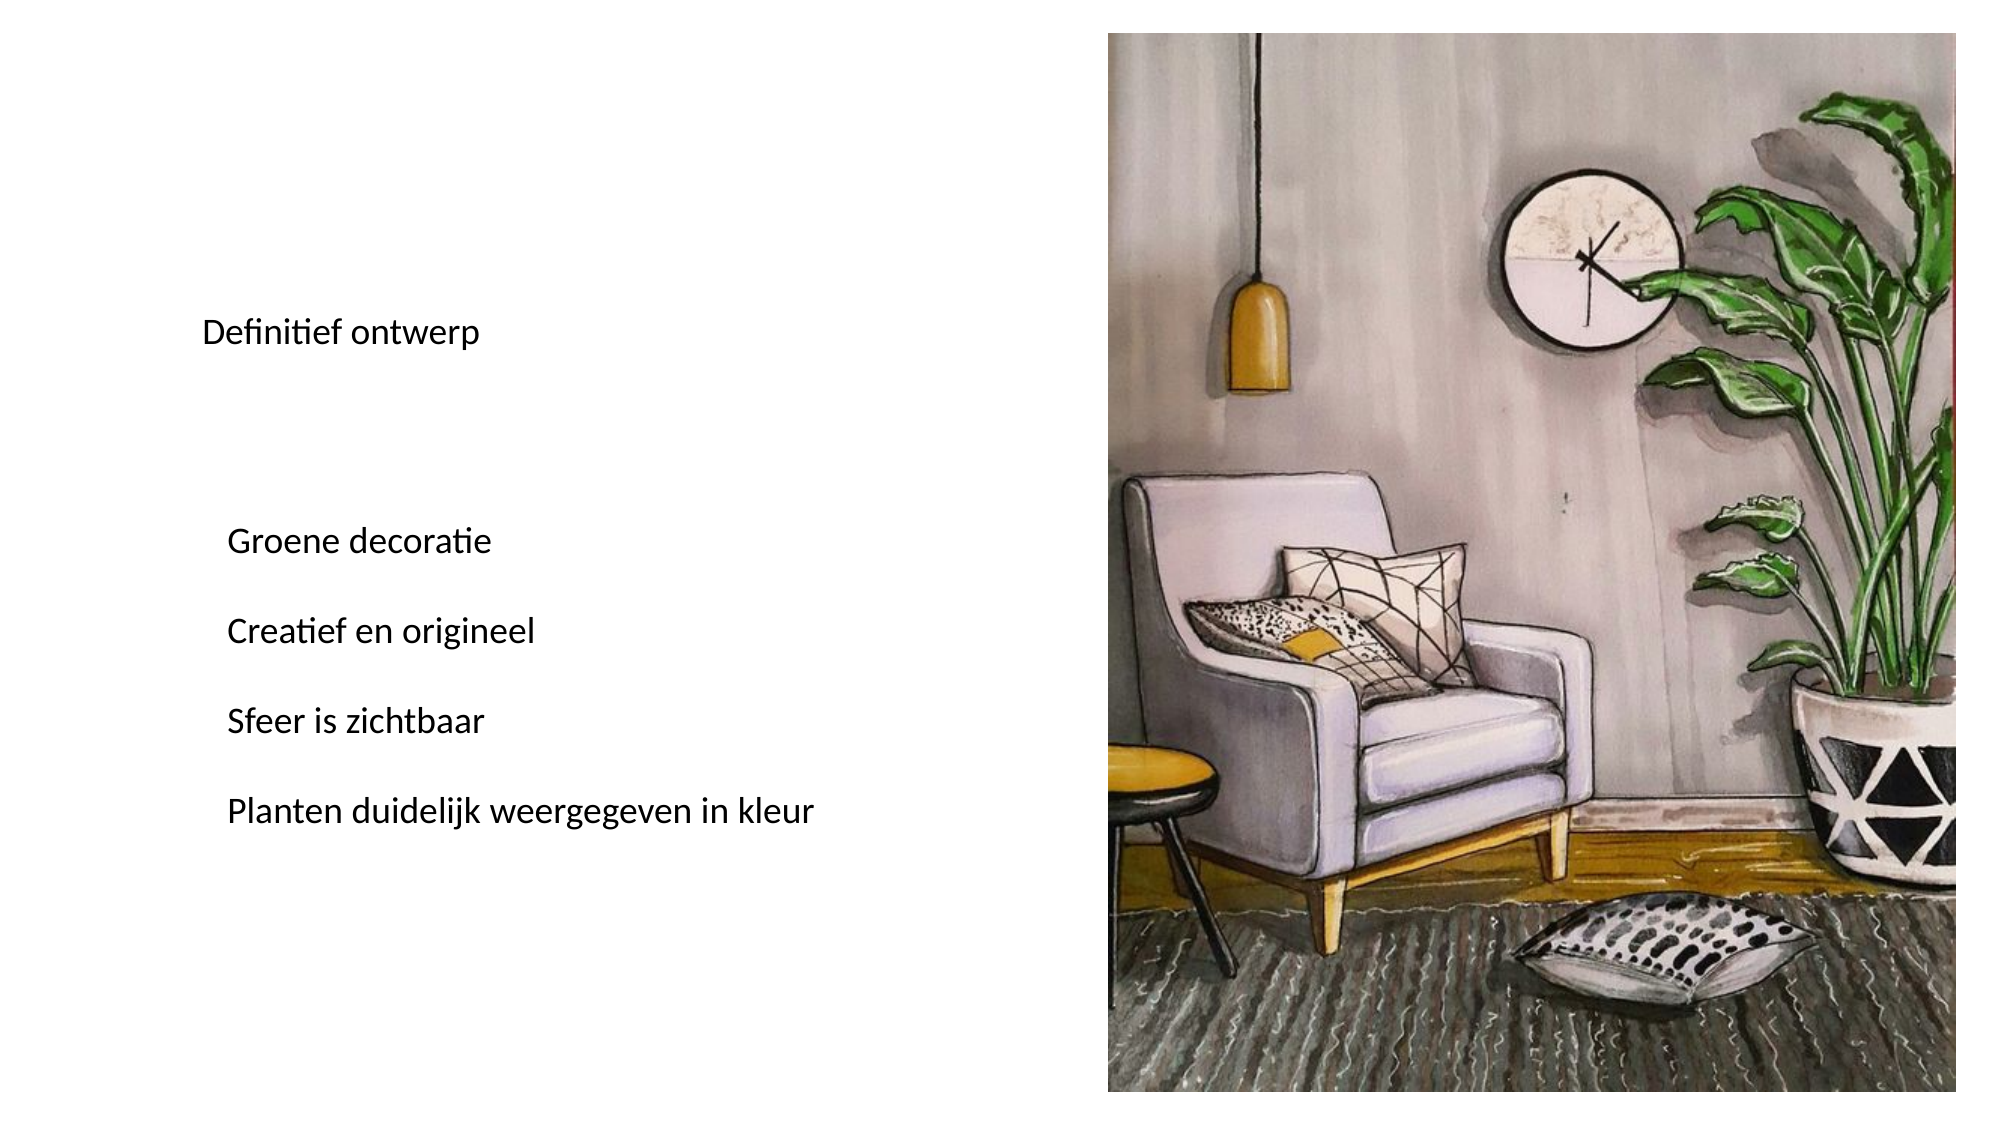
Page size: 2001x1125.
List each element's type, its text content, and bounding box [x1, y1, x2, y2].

text_box Definitief ontwerp [187, 299, 496, 360]
text_box Groene decoratie Creatief en origineel Sfeer is zichtbaar Planten duidelijk weergegeven in kleur [212, 508, 831, 839]
picture [1108, 33, 1956, 1092]
